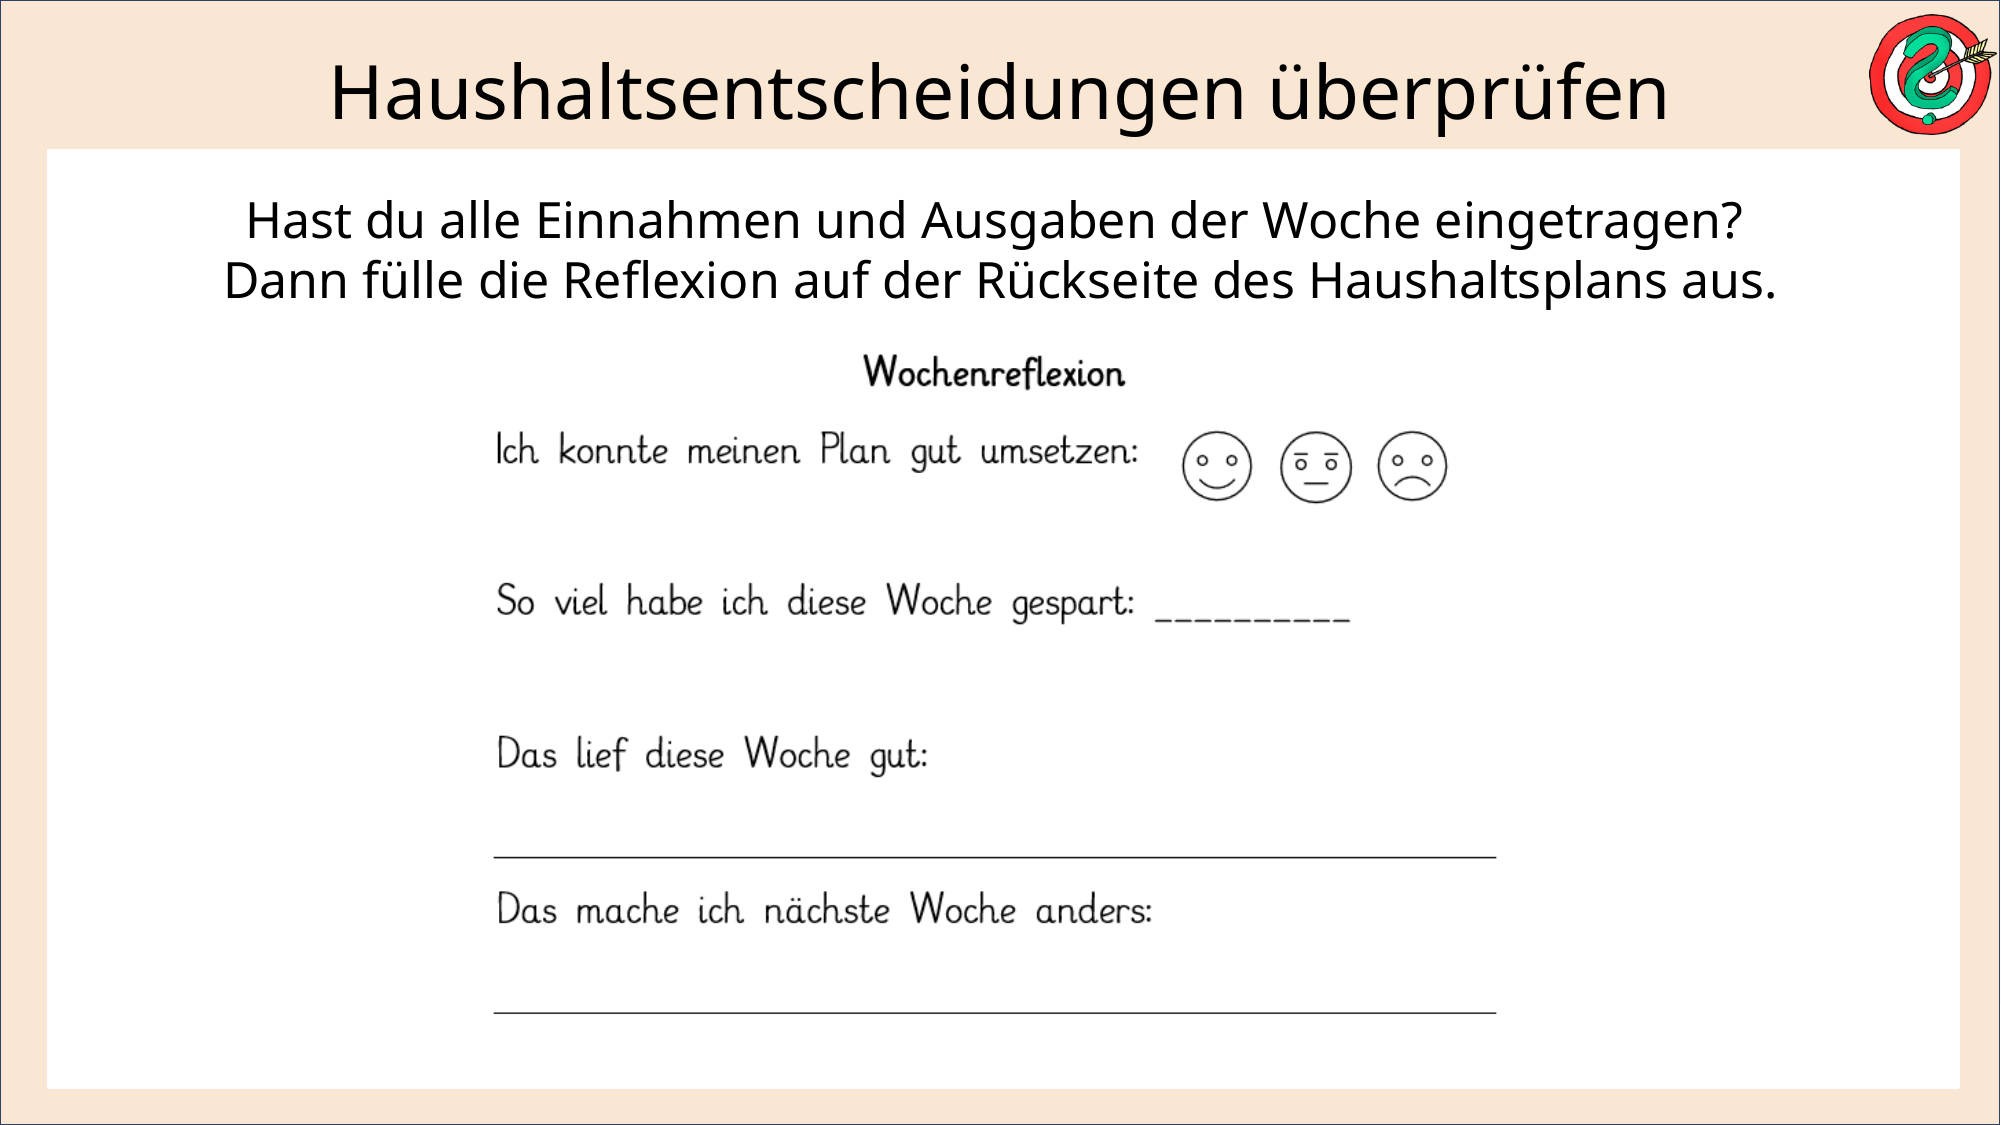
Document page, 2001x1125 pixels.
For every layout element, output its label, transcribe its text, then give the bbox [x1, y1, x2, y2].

text_box Hast du alle Einnahmen und Ausgaben der Woche eingetragen? Dann fülle die Reflexion auf der Rückseite des Haushaltsplans aus. [160, 180, 1842, 676]
picture [1865, 11, 2000, 139]
text_box [0, 0, 2000, 1125]
text_box [47, 149, 1960, 1089]
text_box Haushaltsentscheidungen überprüfen [44, 37, 1956, 143]
picture [454, 334, 1546, 1065]
